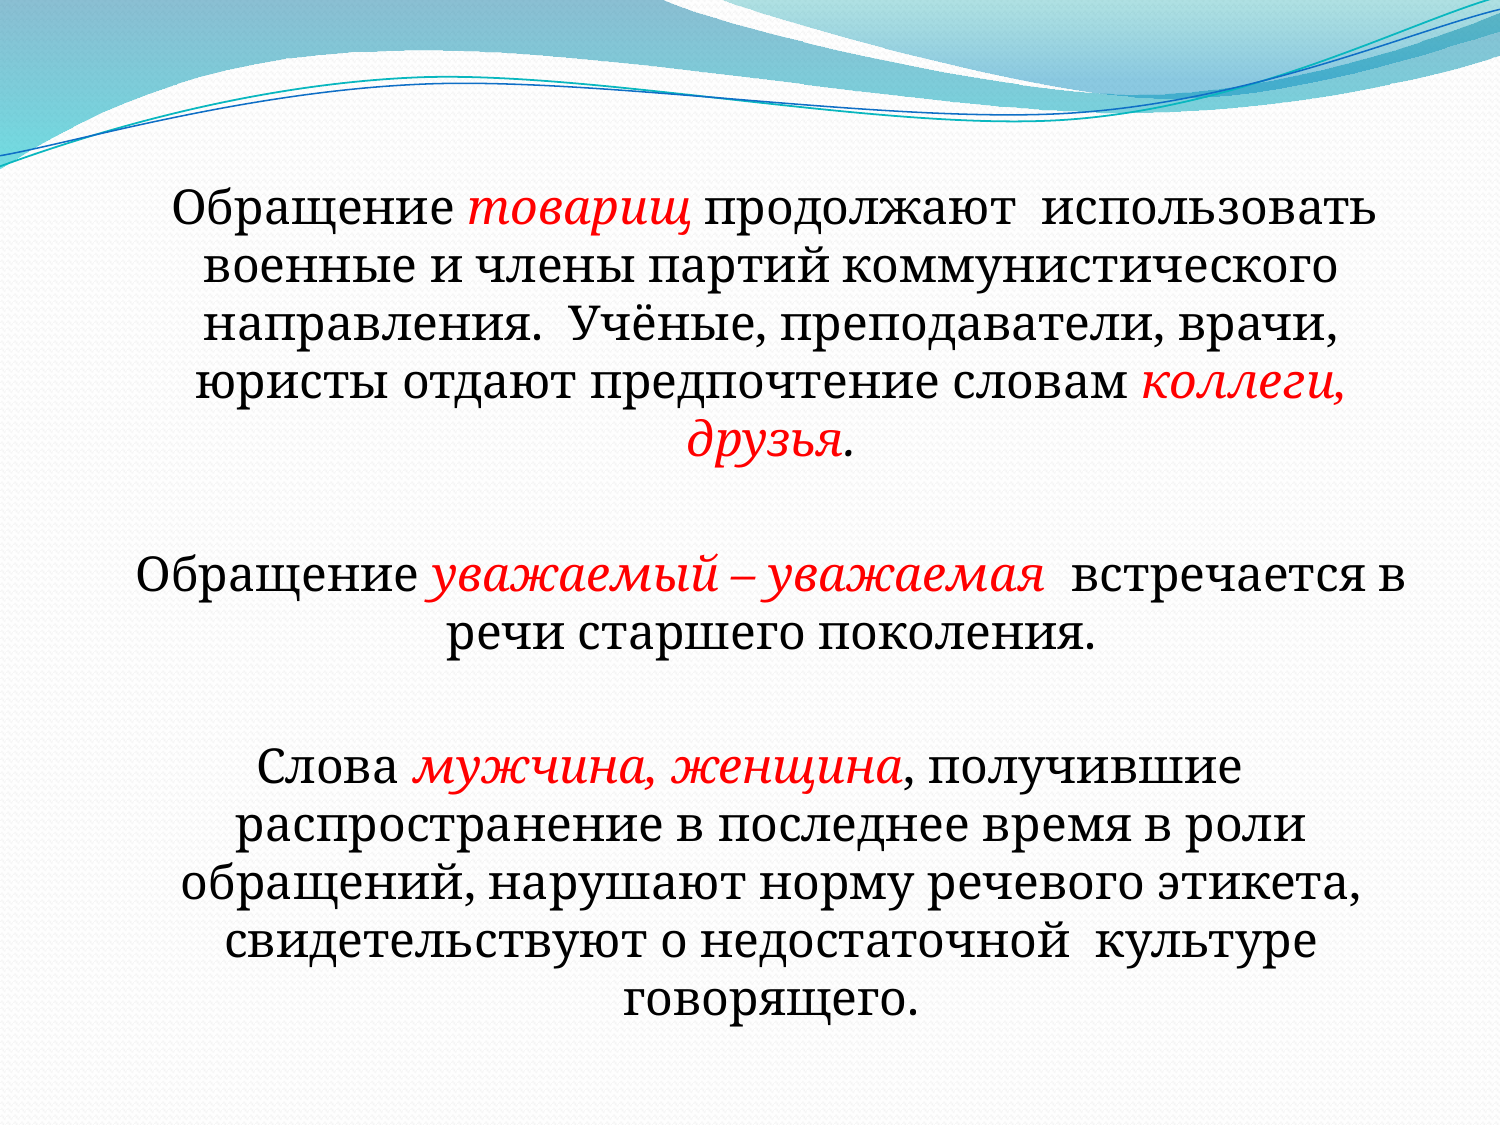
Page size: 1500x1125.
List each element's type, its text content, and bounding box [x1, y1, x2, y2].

list Обращение товарищ продолжают использовать военные и члены партий коммунистического направления. Учёные, преподаватели, врачи, юристы отдают предпочтение словам коллеги, друзья. Обращение уважаемый – уважаемая встречается в речи старшего поколения. Слова мужчина, женщина, получившие распространение в последнее время в роли обращений, нарушают норму речевого этикета, свидетельствуют о недостаточной культуре говорящего. [75, 101, 1425, 1038]
